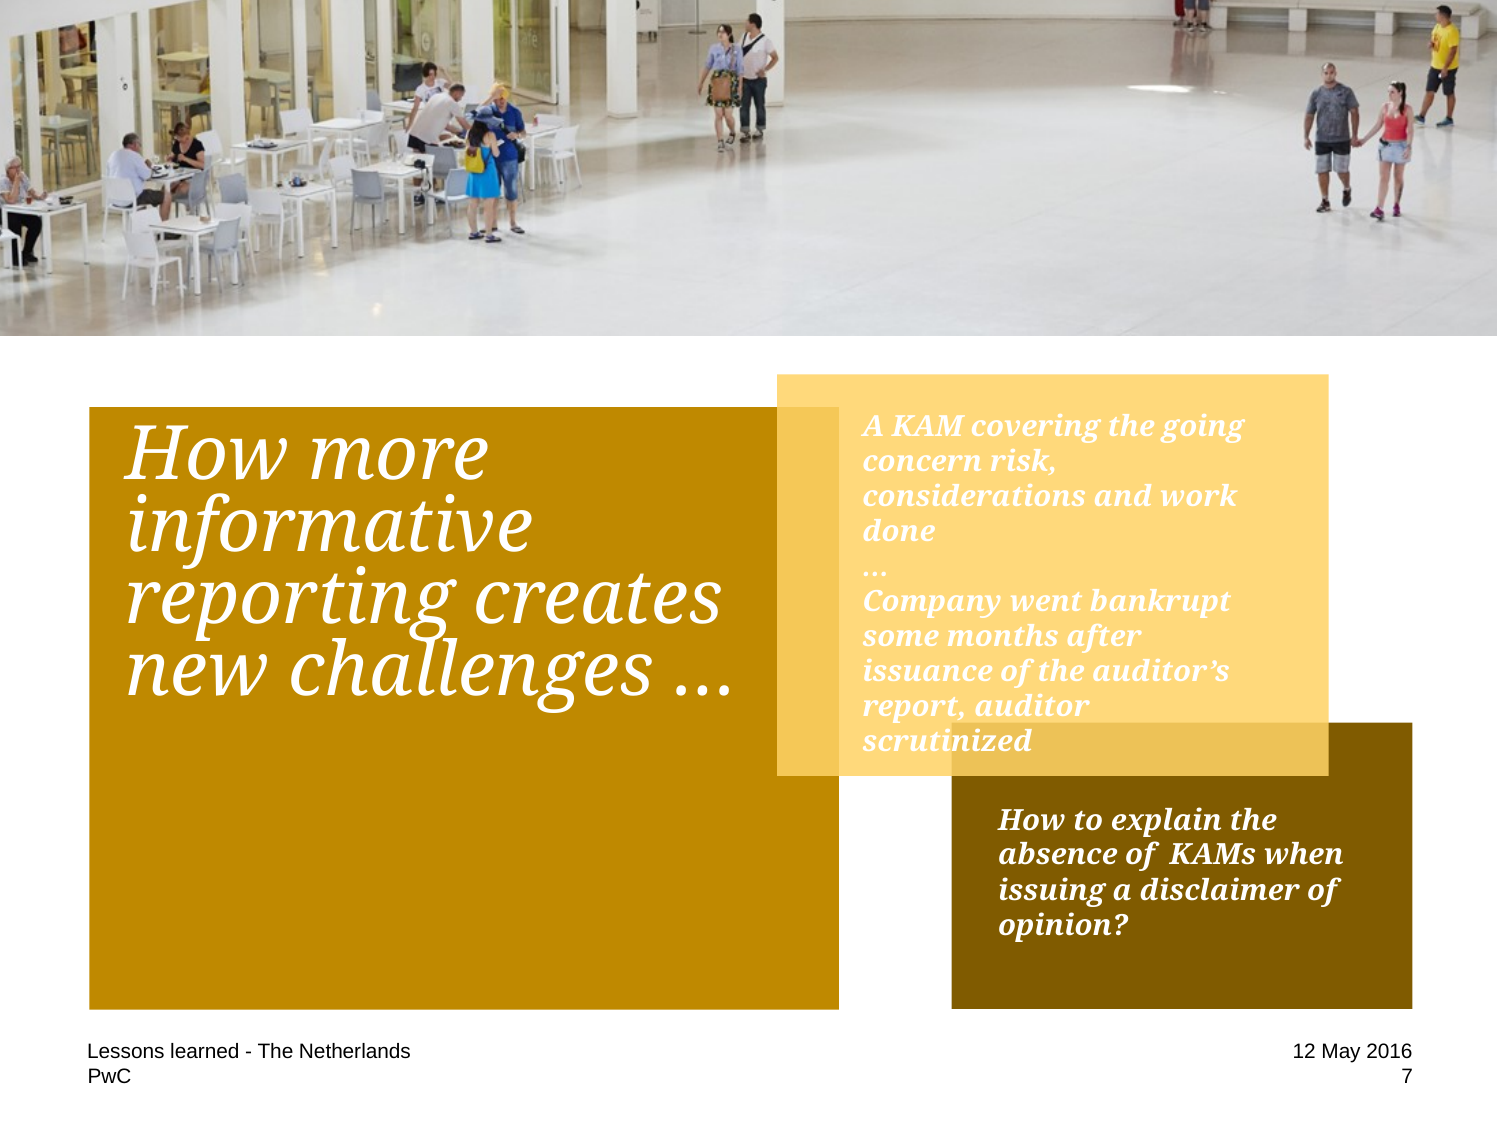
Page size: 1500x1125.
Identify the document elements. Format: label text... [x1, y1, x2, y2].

text_box [775, 372, 1331, 778]
text_box How to explain the absence of KAMs when issuing a disclaimer of opinion? [998, 800, 1367, 941]
slide_number 7 [1162, 1063, 1413, 1088]
picture [0, 0, 1498, 336]
text_box [949, 721, 1414, 1011]
text_box A KAM covering the going concern risk, considerations and work done … Company went bankrupt some months after issuance of the auditor’s report, auditor scrutinized [862, 407, 1258, 757]
text_box How more informative reporting creates new challenges … [87, 405, 841, 1012]
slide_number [1162, 1037, 1413, 1063]
footer Lessons learned - The Netherlands [86, 1037, 950, 1063]
